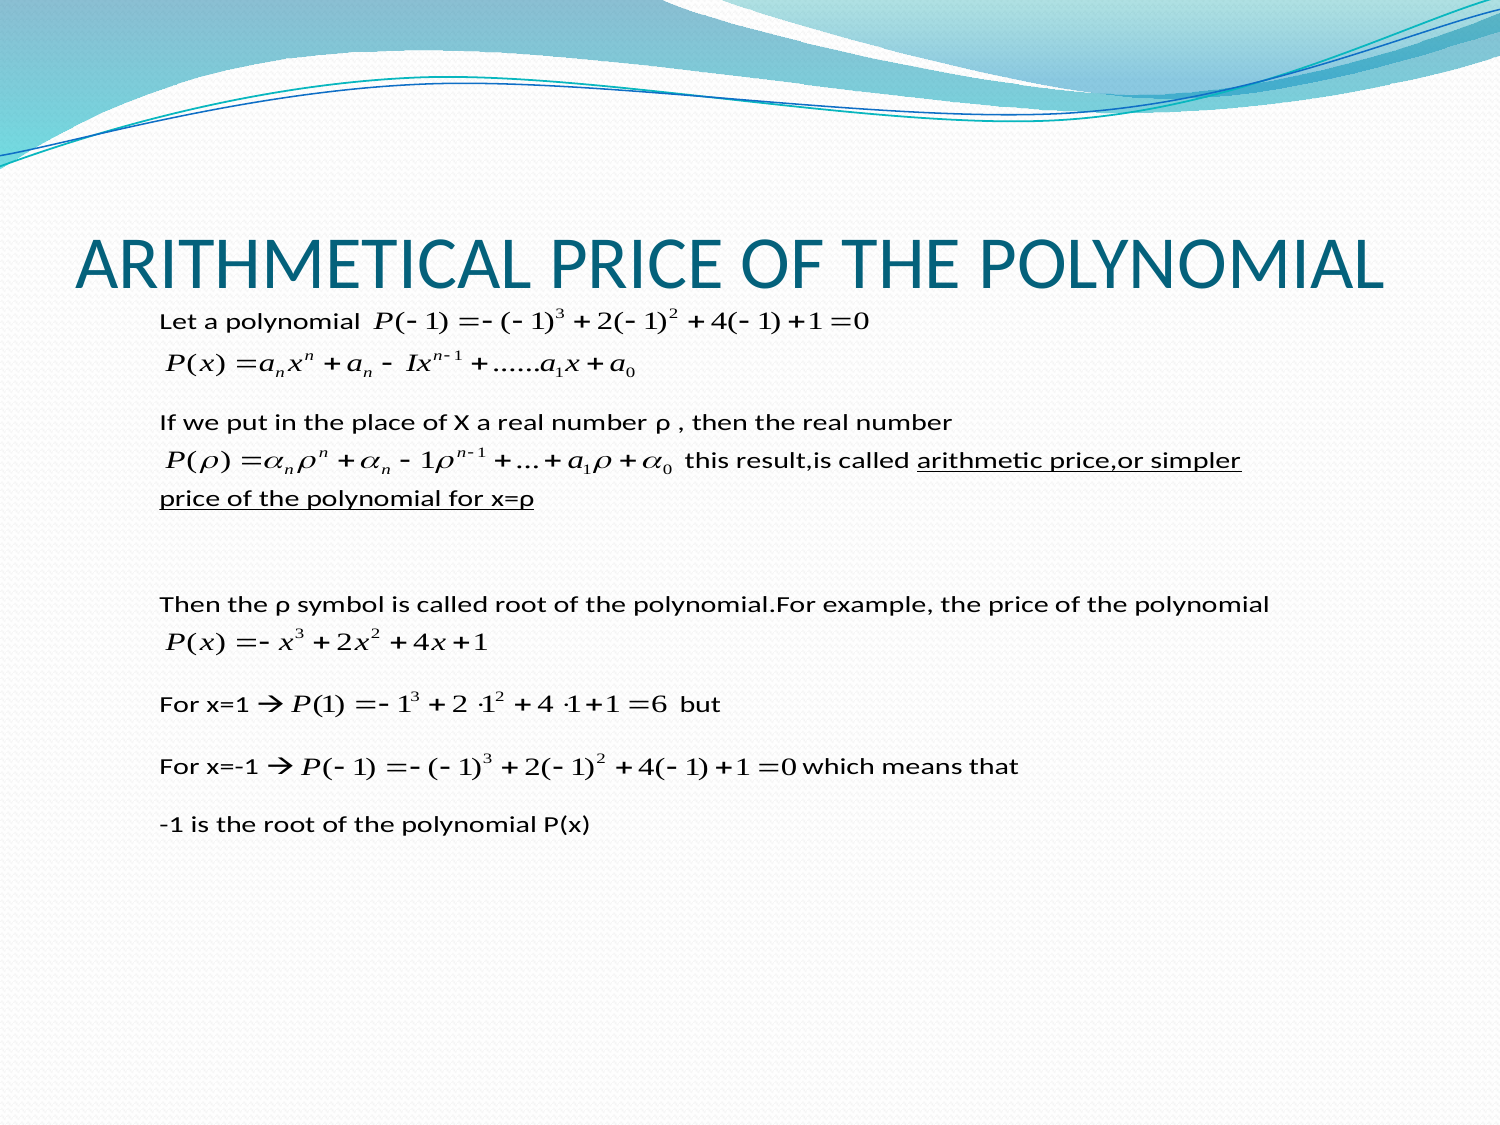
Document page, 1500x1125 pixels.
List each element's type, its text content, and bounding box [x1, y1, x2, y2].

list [159, 302, 1294, 865]
title ARITHMETICAL PRICE OF THE POLYNOMIAL [74, 115, 1426, 304]
